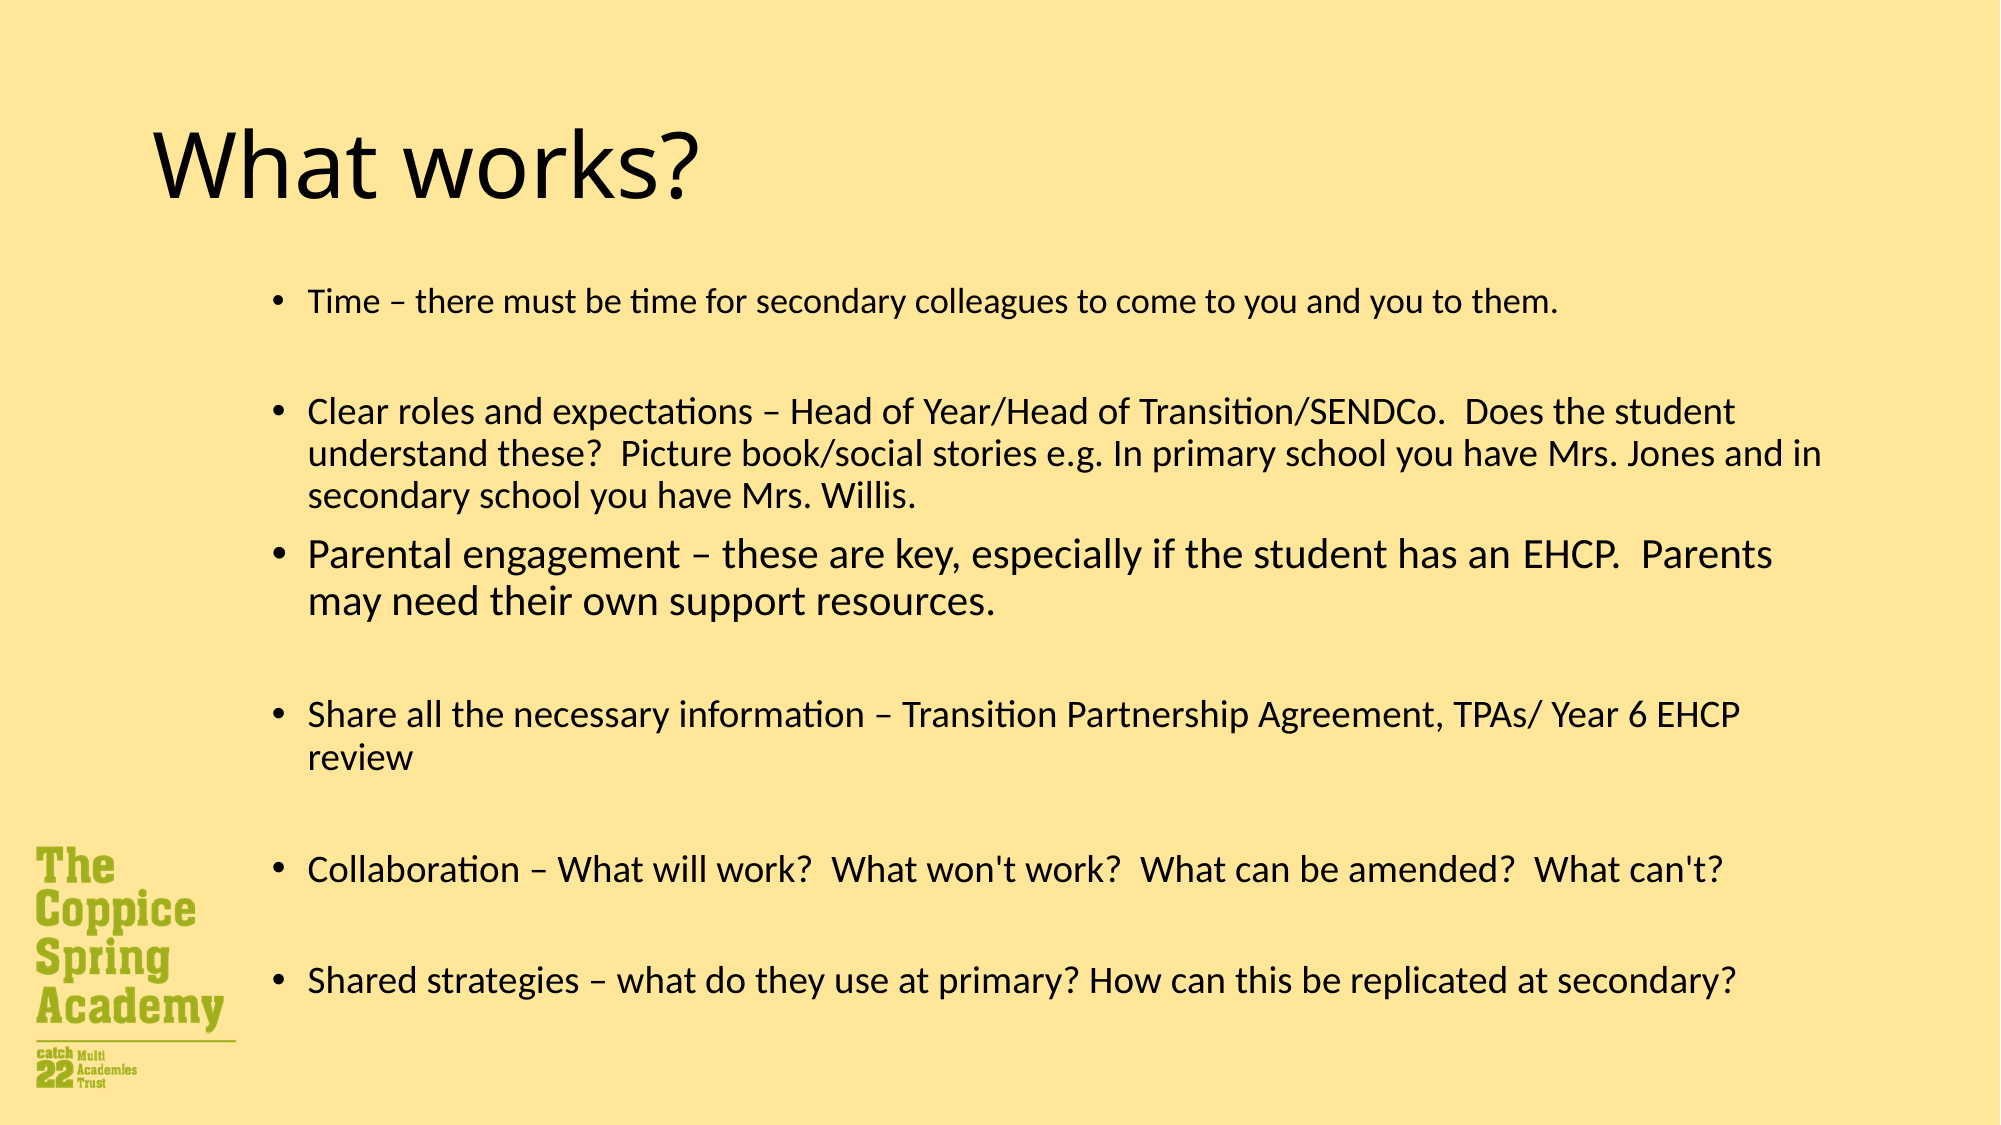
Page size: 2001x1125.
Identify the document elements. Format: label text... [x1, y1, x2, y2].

title What works? [137, 59, 1863, 278]
list Time – there must be time for secondary colleagues to come to you and you to them. Clear roles and expectations – Head of Year/Head of Transition/SENDCo. Does the student understand these? Picture book/social stories e.g. In primary school you have Mrs. Jones and in secondary school you have Mrs. Willis. Parental engagement – these are key, especially if the student has an EHCP. Parents may need their own support resources. Share all the necessary information – Transition Partnership Agreement, TPAs/ Year 6 EHCP review Collaboration – What will work? What won't work? What can be amended? What can't? Shared strategies – what do they use at primary? How can this be replicated at secondary? [256, 213, 1863, 1014]
picture [26, 836, 246, 1100]
